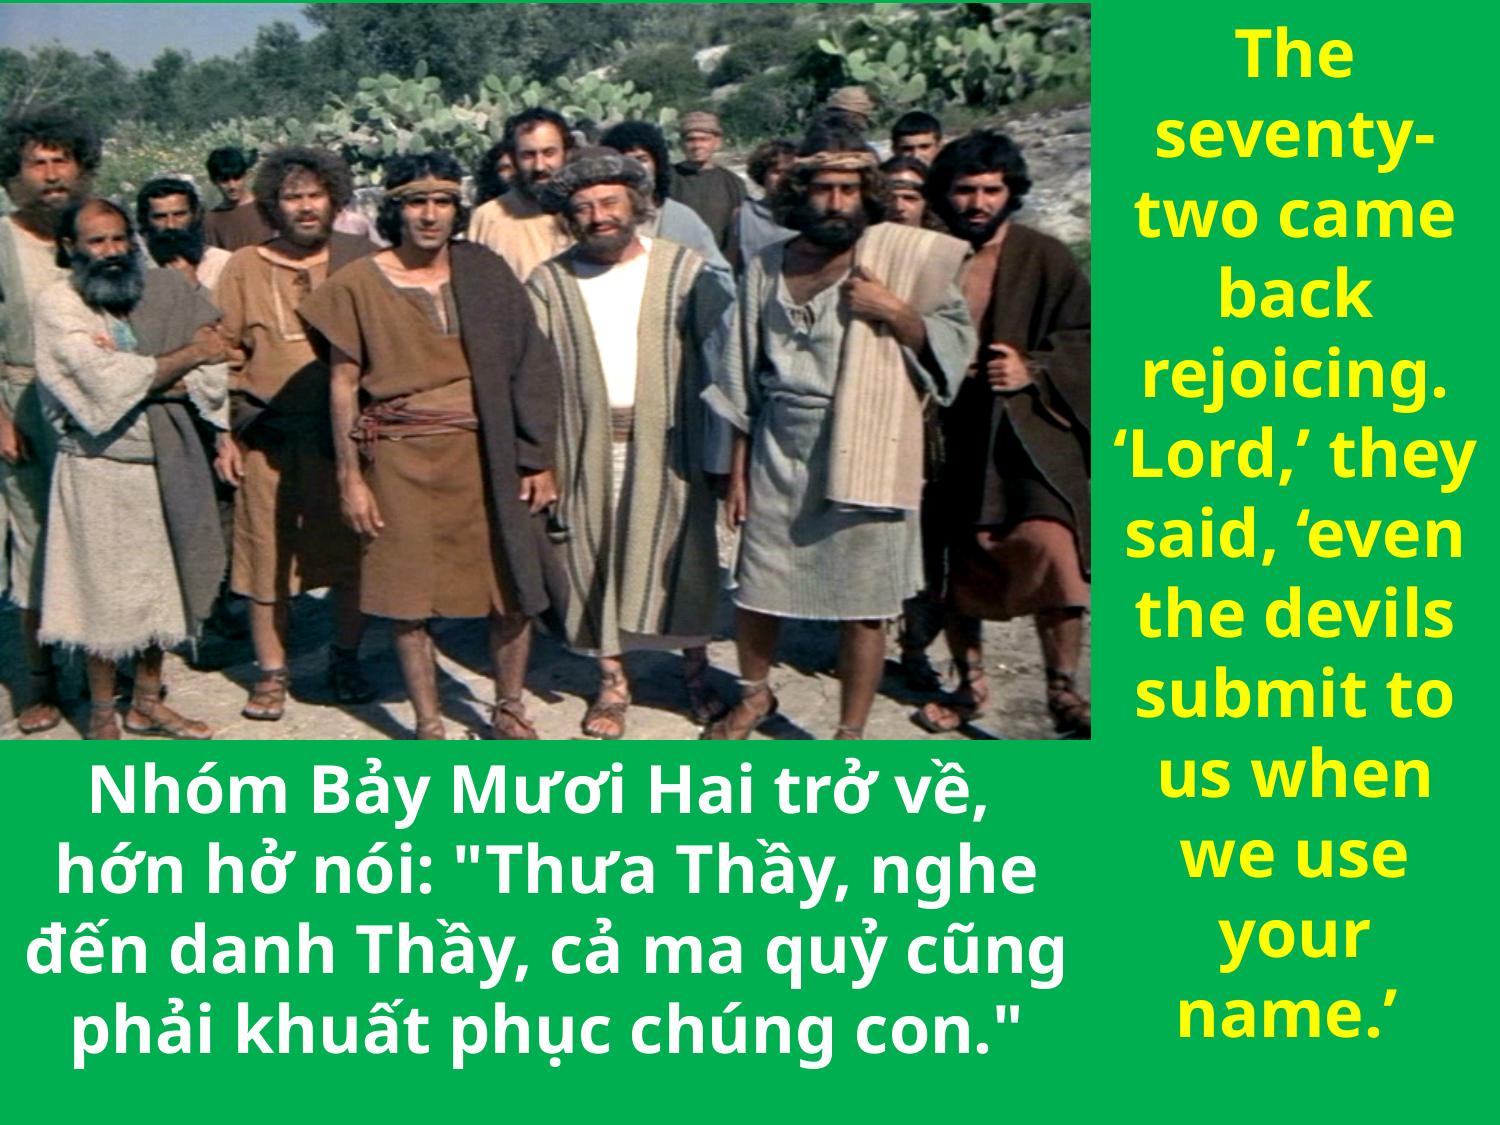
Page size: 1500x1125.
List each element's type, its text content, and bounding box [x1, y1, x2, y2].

picture [0, 3, 1091, 740]
text_box Nhóm Bảy Mươi Hai trở về, hớn hở nói: "Thưa Thầy, nghe đến danh Thầy, cả ma quỷ cũng phải khuất phục chúng con." [2, 748, 1093, 1075]
text_box The seventy-two came back rejoicing. ‘Lord,’ they said, ‘even the devils submit to us when we use your name.’ [1090, 3, 1500, 1058]
